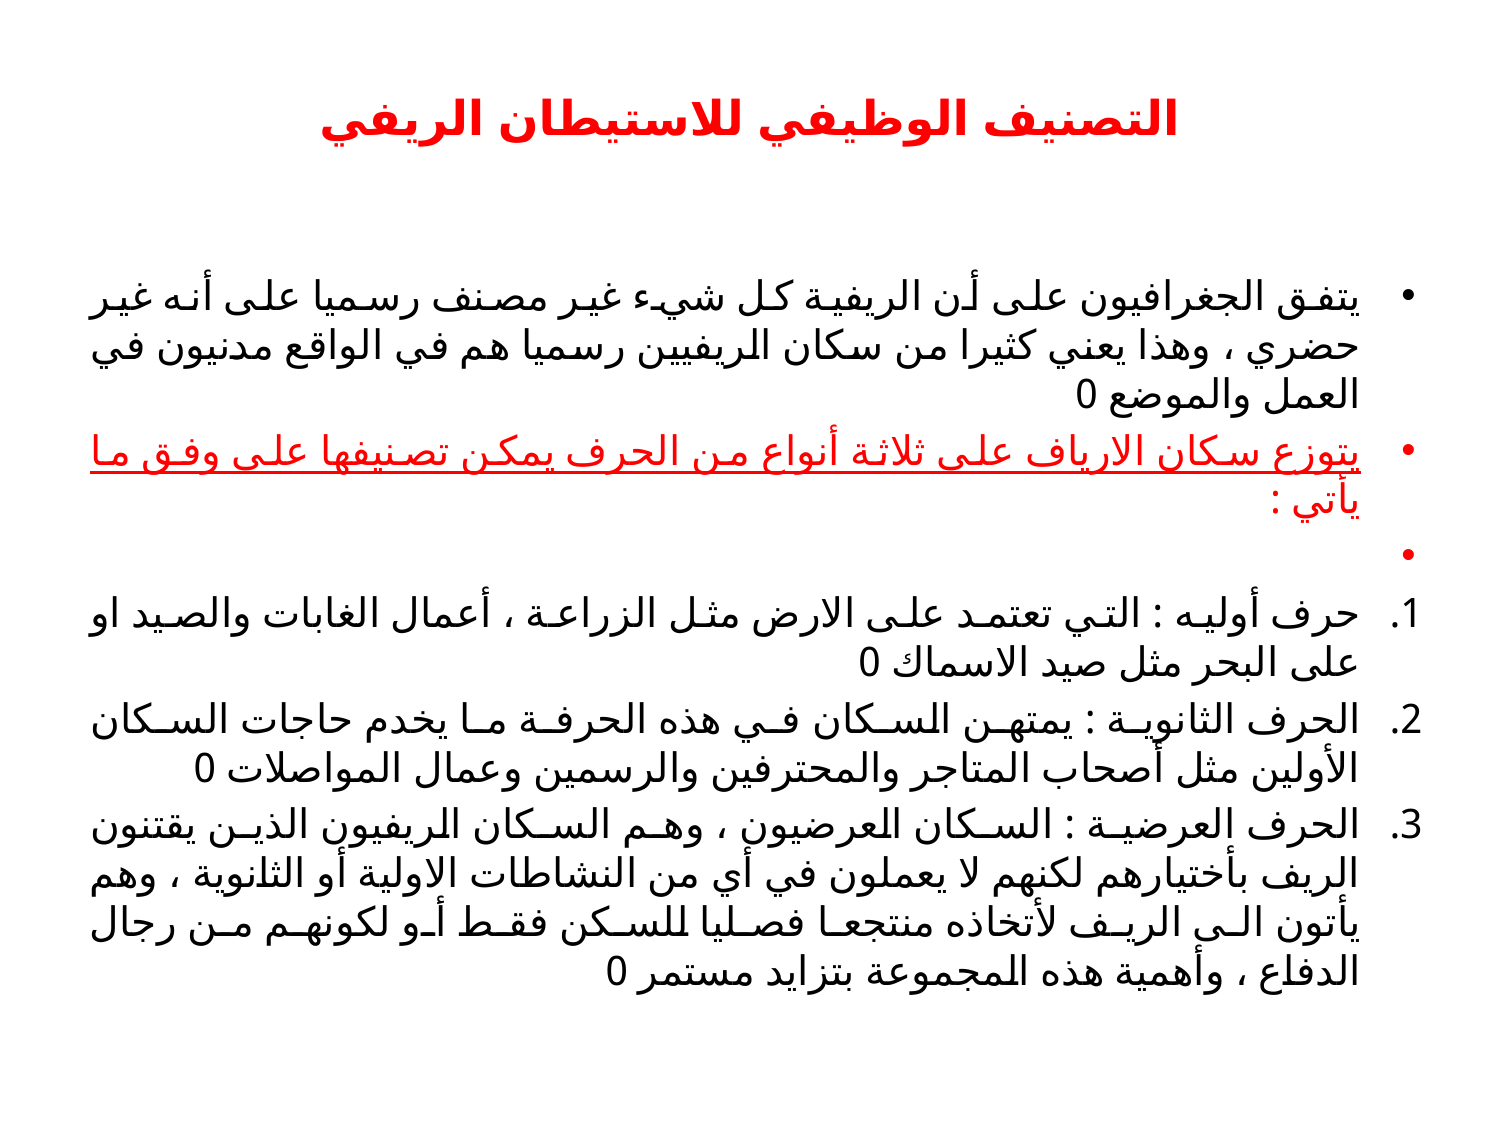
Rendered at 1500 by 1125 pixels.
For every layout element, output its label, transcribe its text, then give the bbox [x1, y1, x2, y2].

list يتفق الجغرافيون على أن الريفية كل شيء غير مصنف رسميا على أنه غير حضري ، وهذا يعني كثيرا من سكان الريفيين رسميا هم في الواقع مدنيون في العمل والموضع 0 يتوزع سكان الارياف على ثلاثة أنواع من الحرف يمكن تصنيفها على وفق ما يأتي : حرف أوليه : التي تعتمد على الارض مثل الزراعة ، أعمال الغابات والصيد او على البحر مثل صيد الاسماك 0 الحرف الثانوية : يمتهن السكان في هذه الحرفة ما يخدم حاجات السكان الأولين مثل أصحاب المتاجر والمحترفين والرسمين وعمال المواصلات 0 الحرف العرضية : السكان العرضيون ، وهم السكان الريفيون الذين يقتنون الريف بأختيارهم لكنهم لا يعملون في أي من النشاطات الاولية أو الثانوية ، وهم يأتون الى الريف لأتخاذه منتجعا فصليا للسكن فقط أو لكونهم من رجال الدفاع ، وأهمية هذه المجموعة بتزايد مستمر 0 [75, 262, 1425, 1005]
title التصنيف الوظيفي للاستيطان الريفي [75, 45, 1425, 233]
